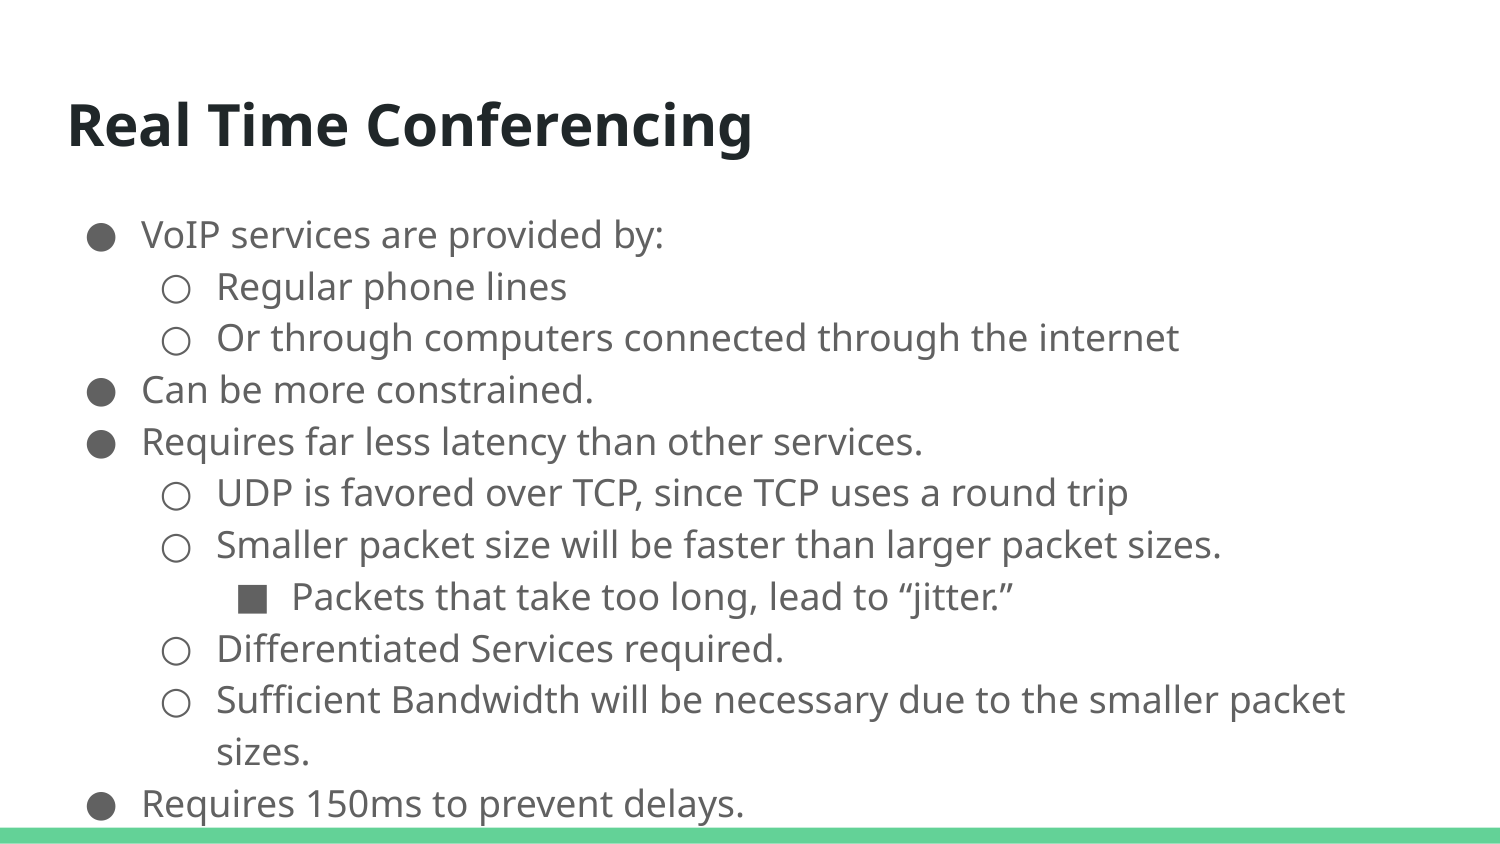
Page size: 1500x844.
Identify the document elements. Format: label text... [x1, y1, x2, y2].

list VoIP services are provided by: Regular phone lines Or through computers connected through the internet Can be more constrained. Requires far less latency than other services. UDP is favored over TCP, since TCP uses a round trip Smaller packet size will be faster than larger packet sizes. Packets that take too long, lead to “jitter.” Differentiated Services required. Sufficient Bandwidth will be necessary due to the smaller packet sizes. Requires 150ms to prevent delays. [51, 189, 1449, 797]
title Real Time Conferencing [51, 72, 1449, 167]
